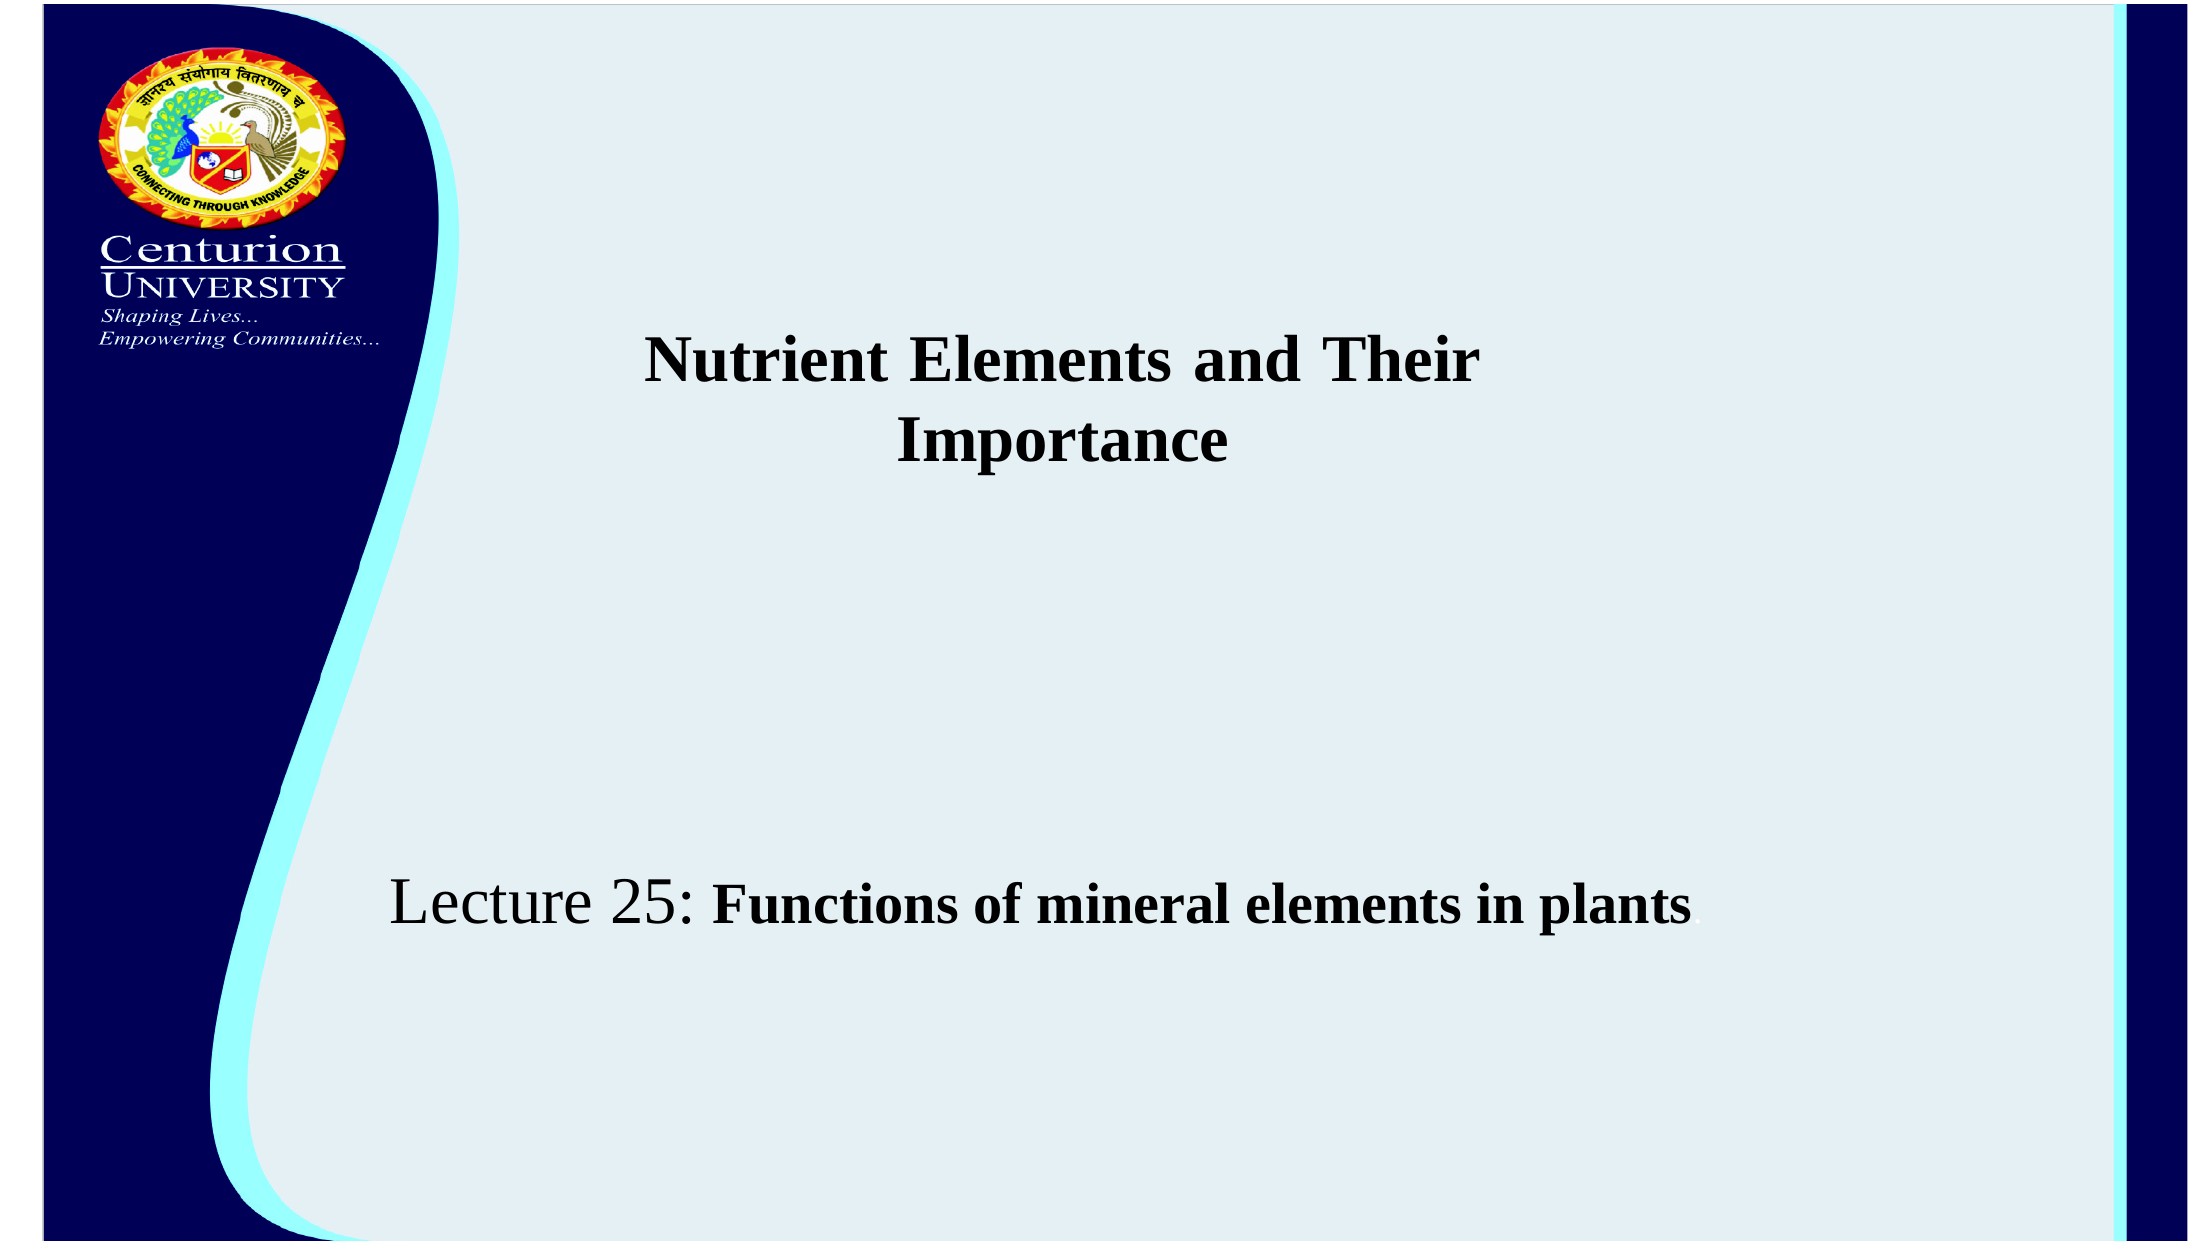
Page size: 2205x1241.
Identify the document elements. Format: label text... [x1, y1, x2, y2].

text_box Nutrient Elements and Their Importance [511, 307, 1615, 482]
picture [42, 4, 2188, 1241]
text_box Lecture 25: Functions of mineral elements in plants. [358, 844, 2083, 945]
